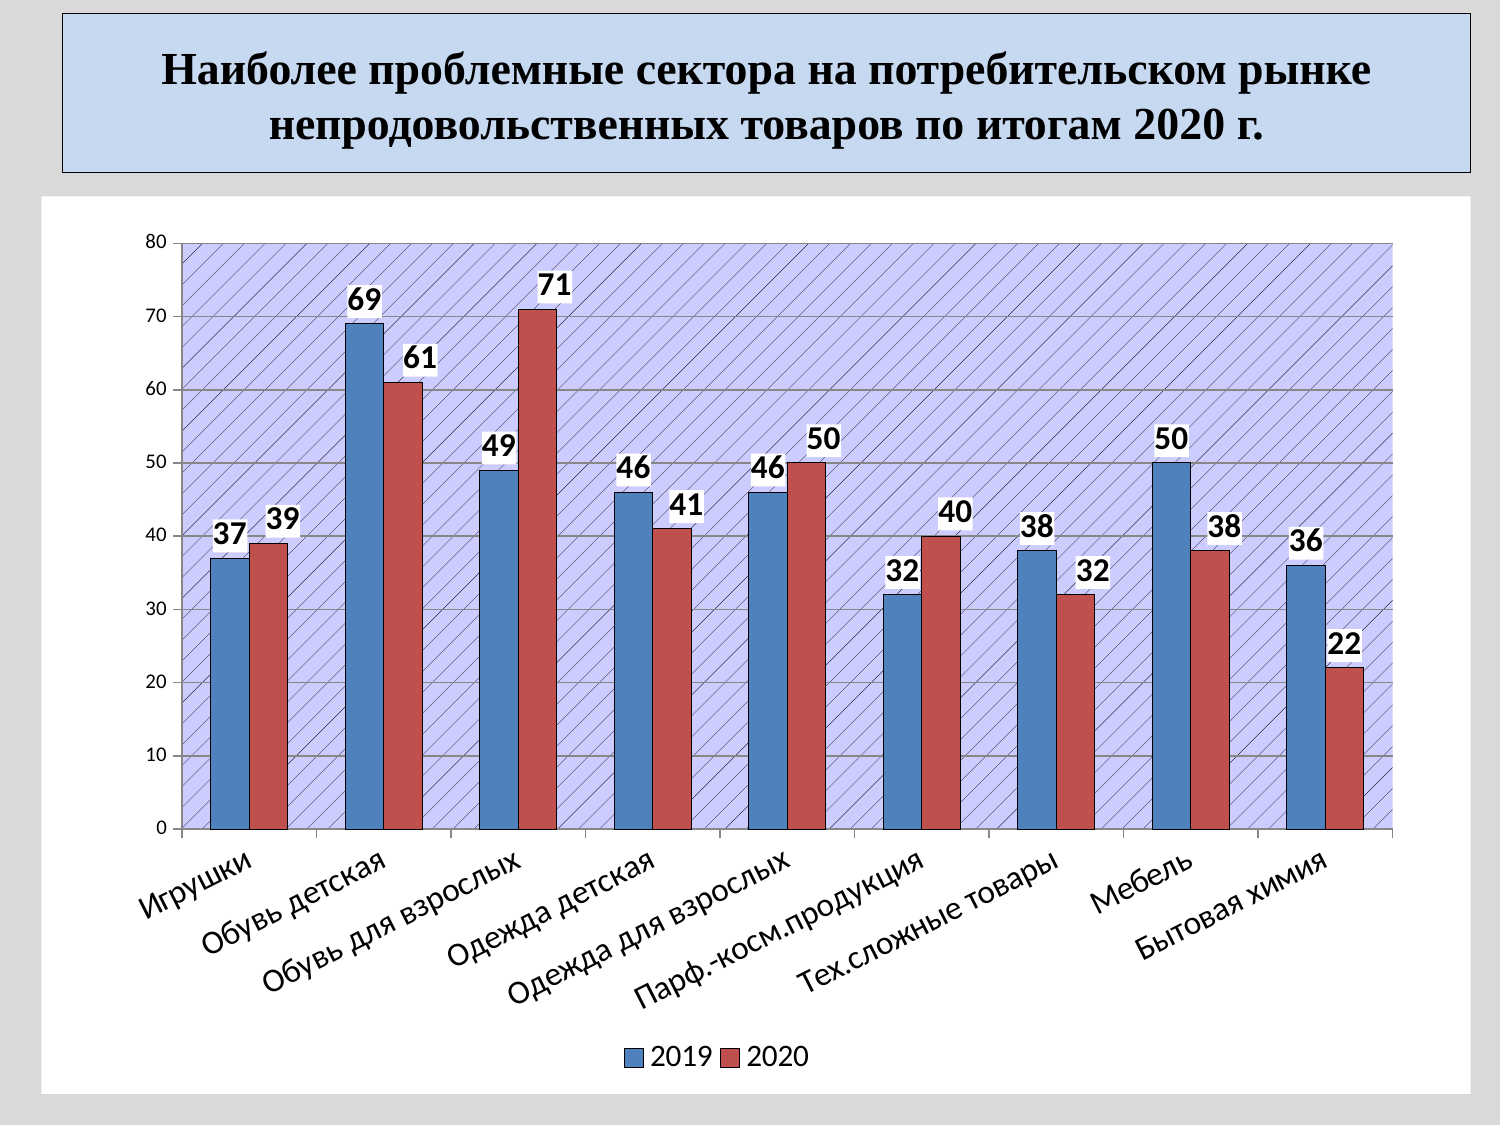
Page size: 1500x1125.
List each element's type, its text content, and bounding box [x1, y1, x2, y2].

chart [41, 195, 1471, 1095]
text_box Наиболее проблемные сектора на потребительском рынке непродовольственных товаров по итогам 2020 г. [62, 13, 1471, 173]
